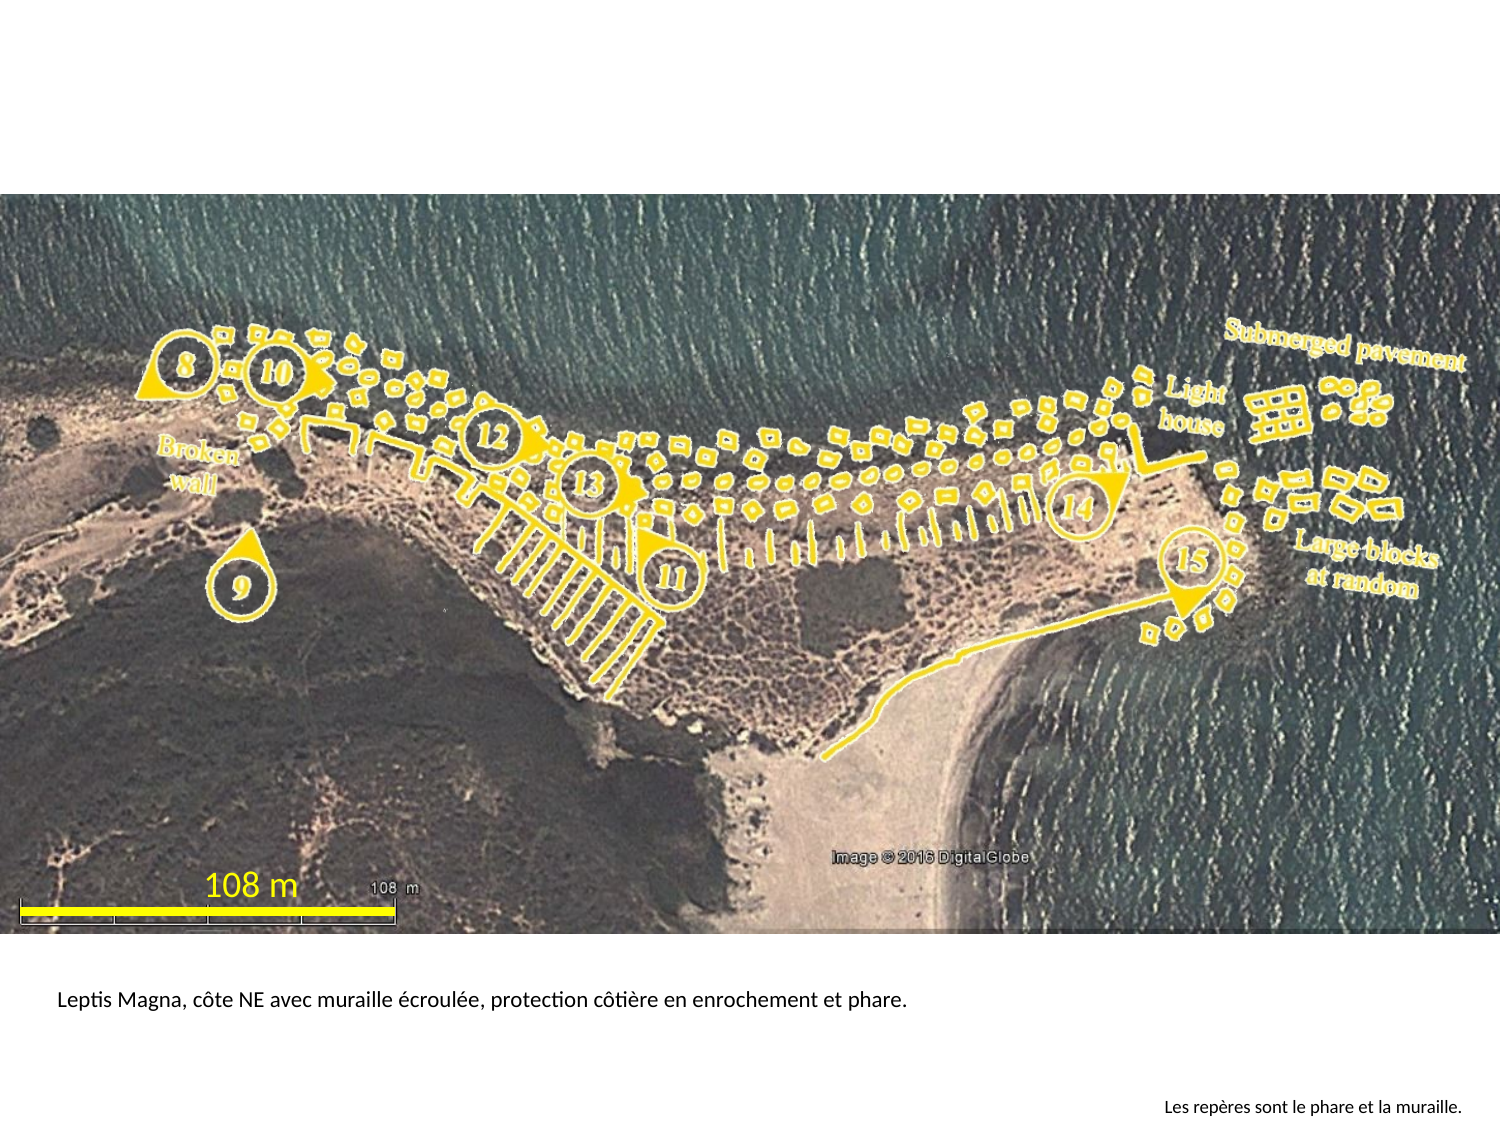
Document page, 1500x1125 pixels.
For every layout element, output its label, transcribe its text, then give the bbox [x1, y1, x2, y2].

text_box Leptis Magna, côte NE avec muraille écroulée, protection côtière en enrochement et phare. [42, 976, 925, 1019]
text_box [19, 852, 395, 914]
picture [0, 114, 1500, 934]
text_box Les repères sont le phare et la muraille. [1149, 1087, 1478, 1125]
